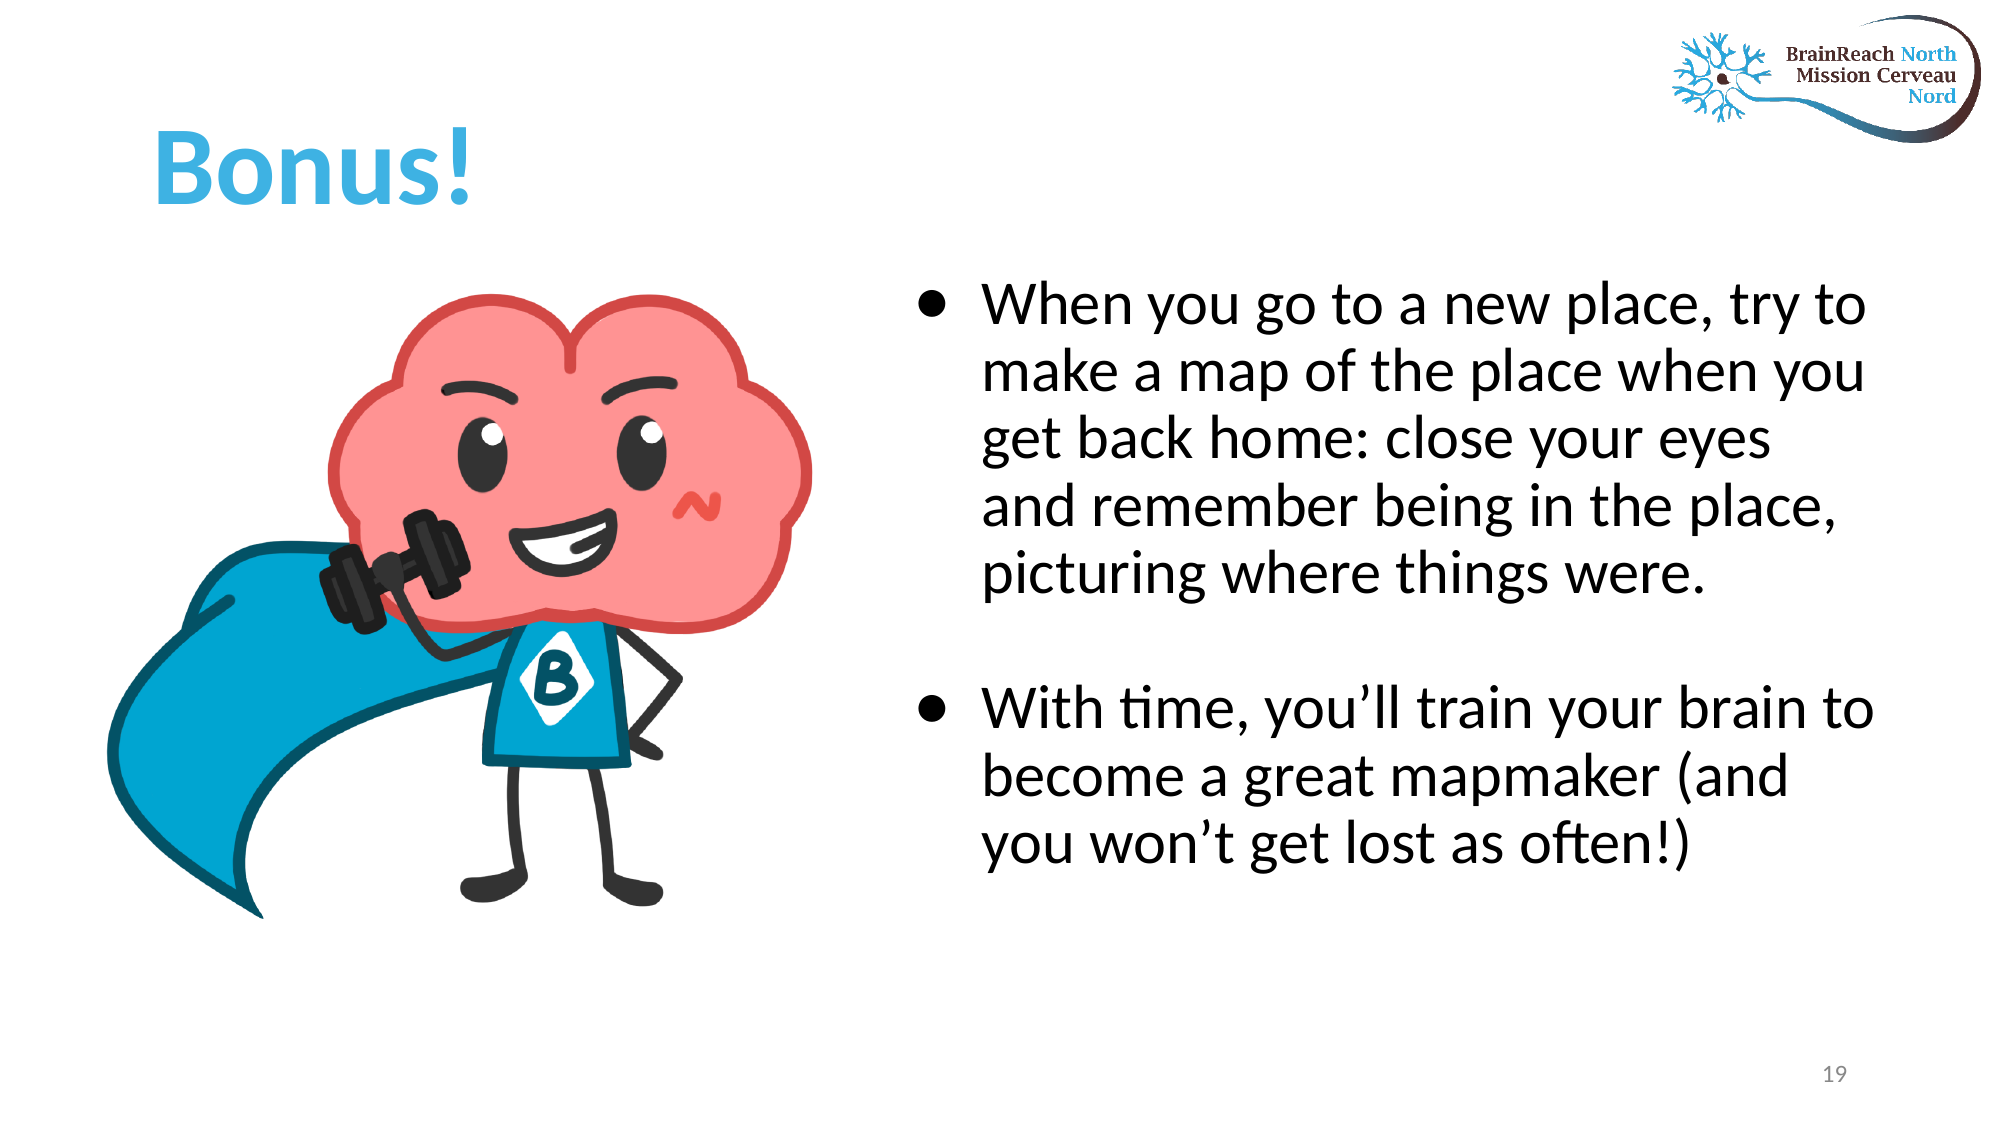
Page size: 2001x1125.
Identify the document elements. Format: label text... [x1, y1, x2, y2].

picture [1672, 14, 1981, 143]
list When you go to a new place, try to make a map of the place when you get back home: close your eyes and remember being in the place, picturing where things were. With time, you’ll train your brain to become a great mapmaker (and you won’t get lost as often!) [891, 262, 1894, 958]
slide_number 19 [1412, 1042, 1863, 1103]
picture [106, 292, 813, 958]
title Bonus! [137, 59, 1863, 278]
